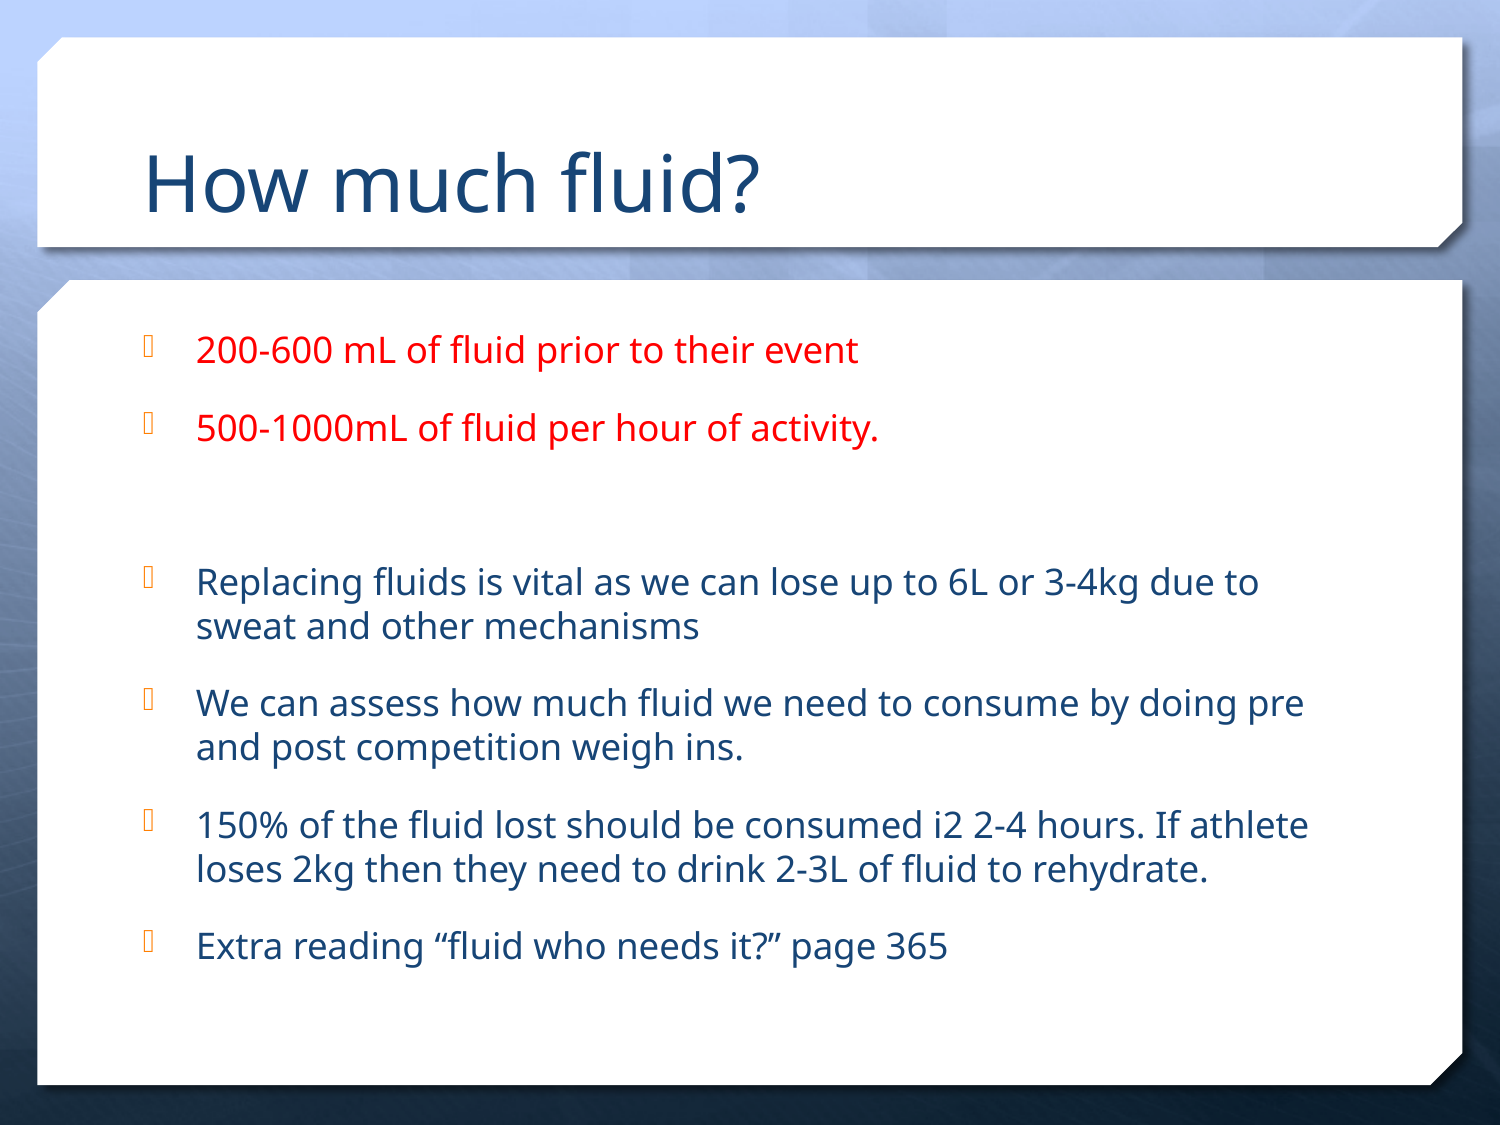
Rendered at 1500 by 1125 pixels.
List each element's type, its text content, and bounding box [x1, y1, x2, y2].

title How much fluid? [127, 48, 1372, 236]
list 200-600 mL of fluid prior to their event 500-1000mL of fluid per hour of activity. Replacing fluids is vital as we can lose up to 6L or 3-4kg due to sweat and other mechanisms We can assess how much fluid we need to consume by doing pre and post competition weigh ins. 150% of the fluid lost should be consumed i2 2-4 hours. If athlete loses 2kg then they need to drink 2-3L of fluid to rehydrate. Extra reading “fluid who needs it?” page 365 [127, 319, 1372, 978]
